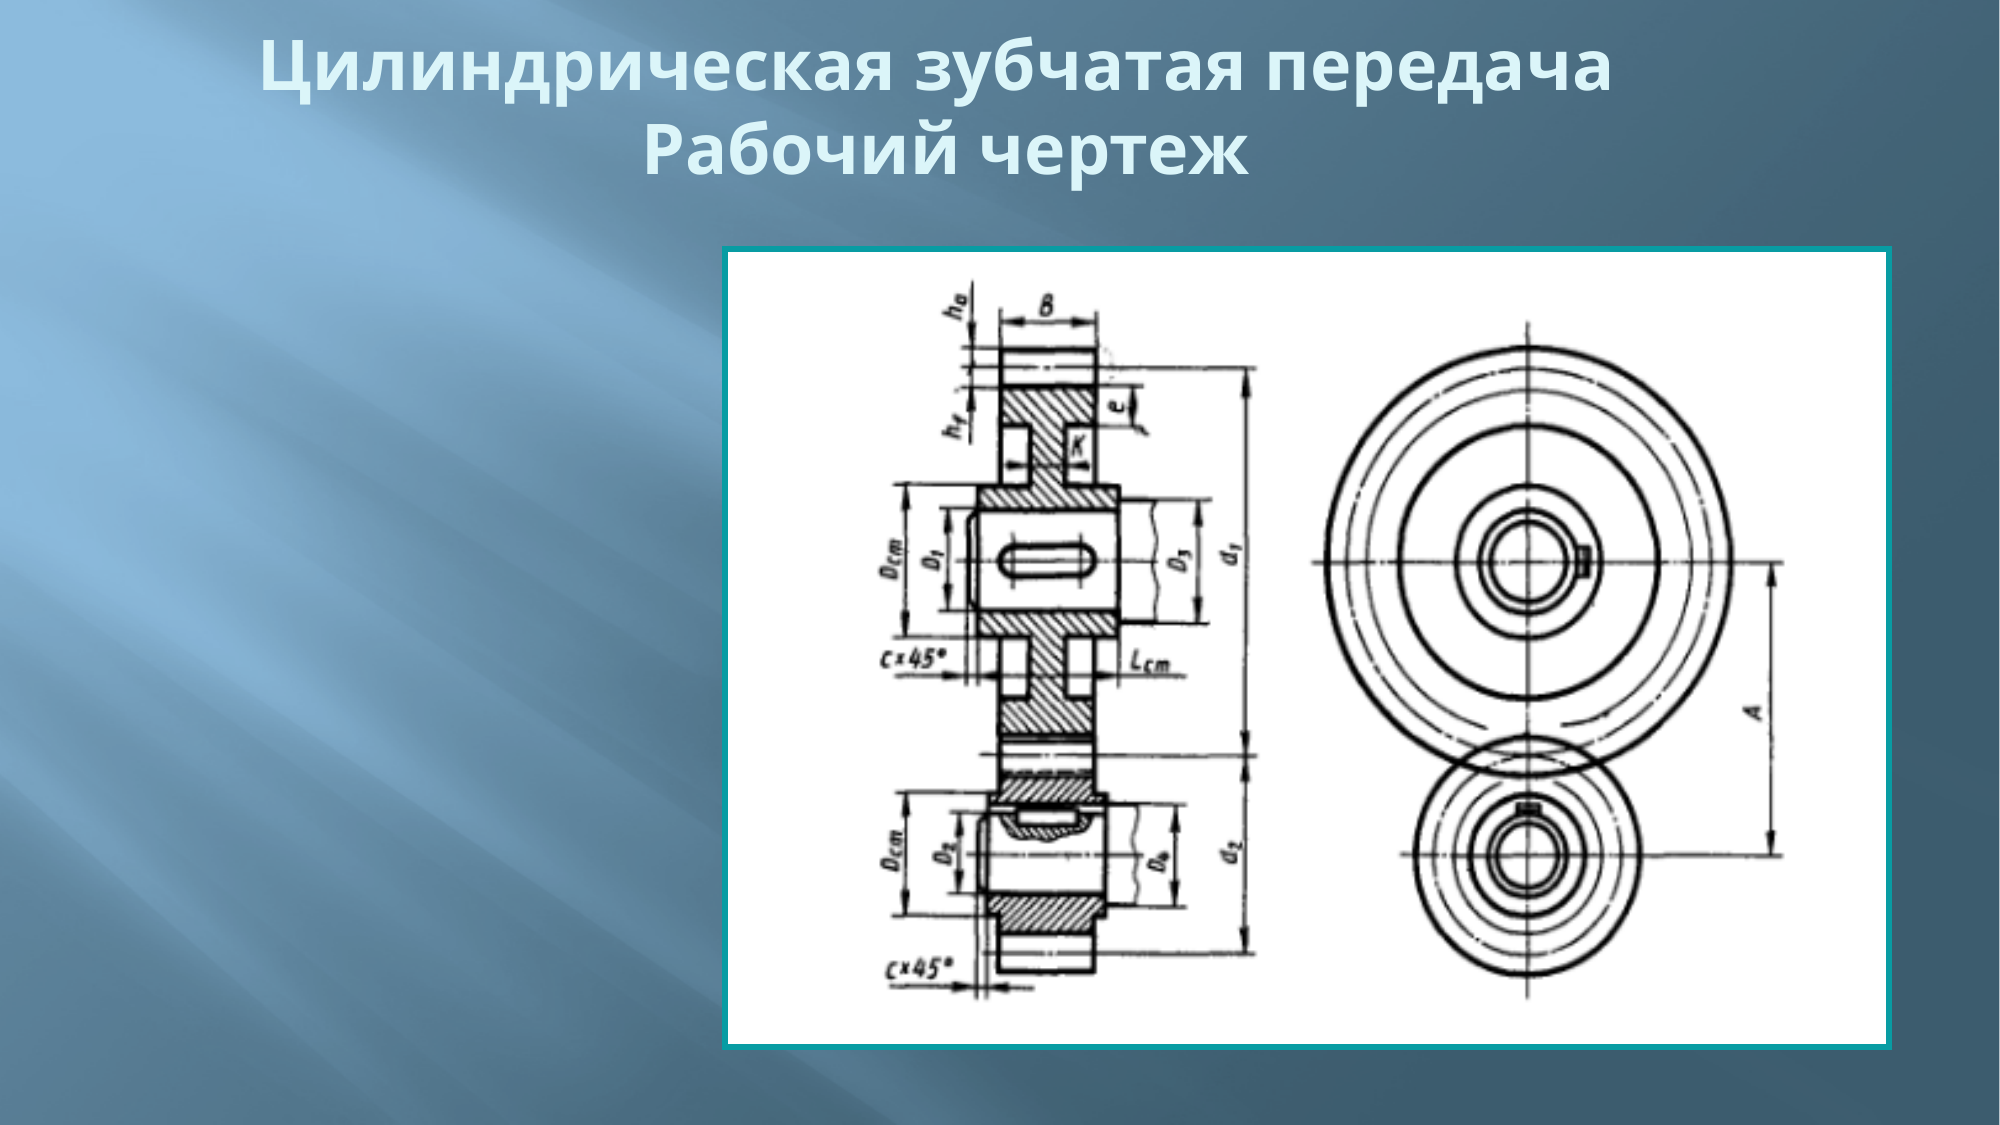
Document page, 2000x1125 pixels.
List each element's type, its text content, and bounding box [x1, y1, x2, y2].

title Цилиндрическая зубчатая передача Рабочий чертеж [183, 12, 1709, 197]
picture [727, 251, 1886, 1045]
